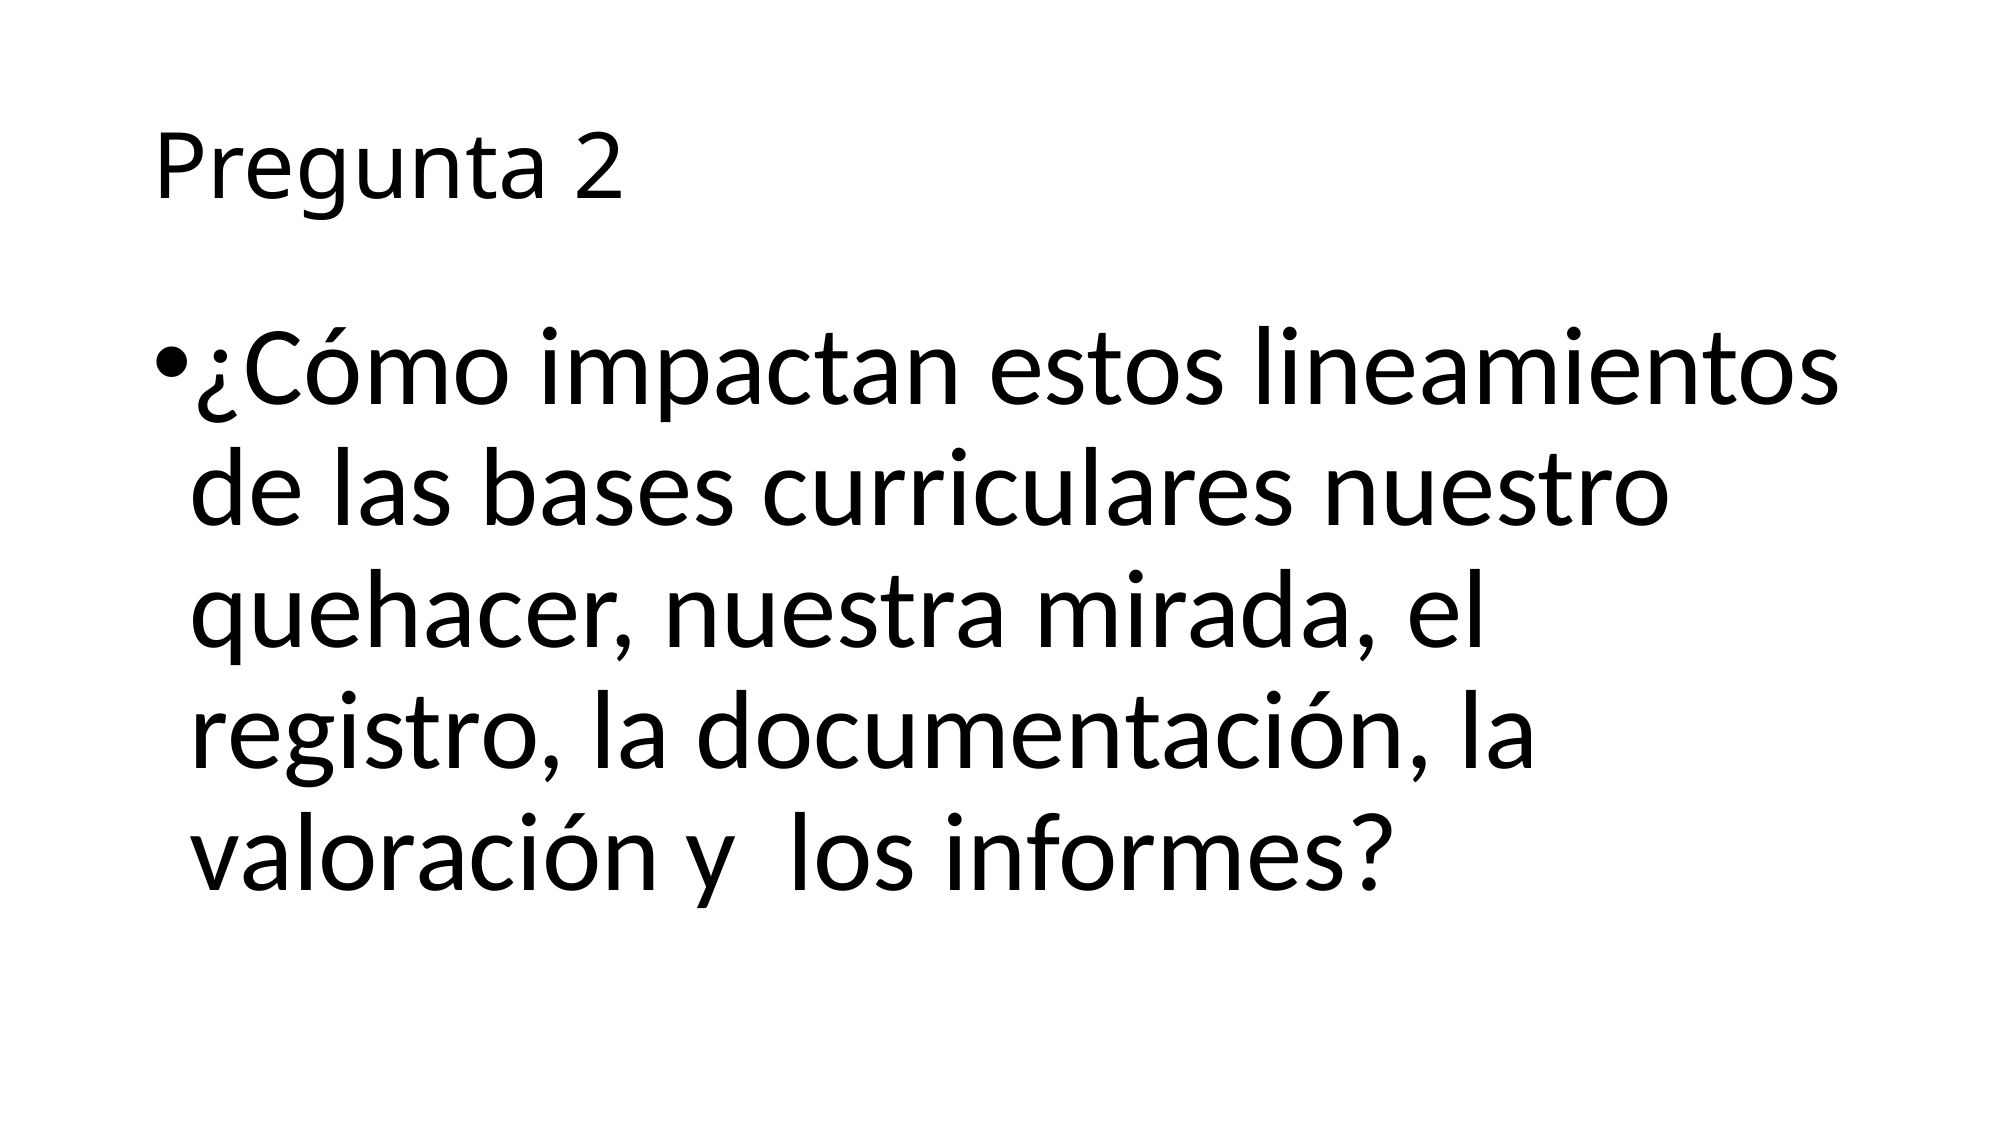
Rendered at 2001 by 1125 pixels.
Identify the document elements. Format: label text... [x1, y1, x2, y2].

title Pregunta 2 [137, 59, 1863, 278]
list ¿Cómo impactan estos lineamientos de las bases curriculares nuestro quehacer, nuestra mirada, el registro, la documentación, la valoración y los informes? [137, 299, 1863, 1014]
